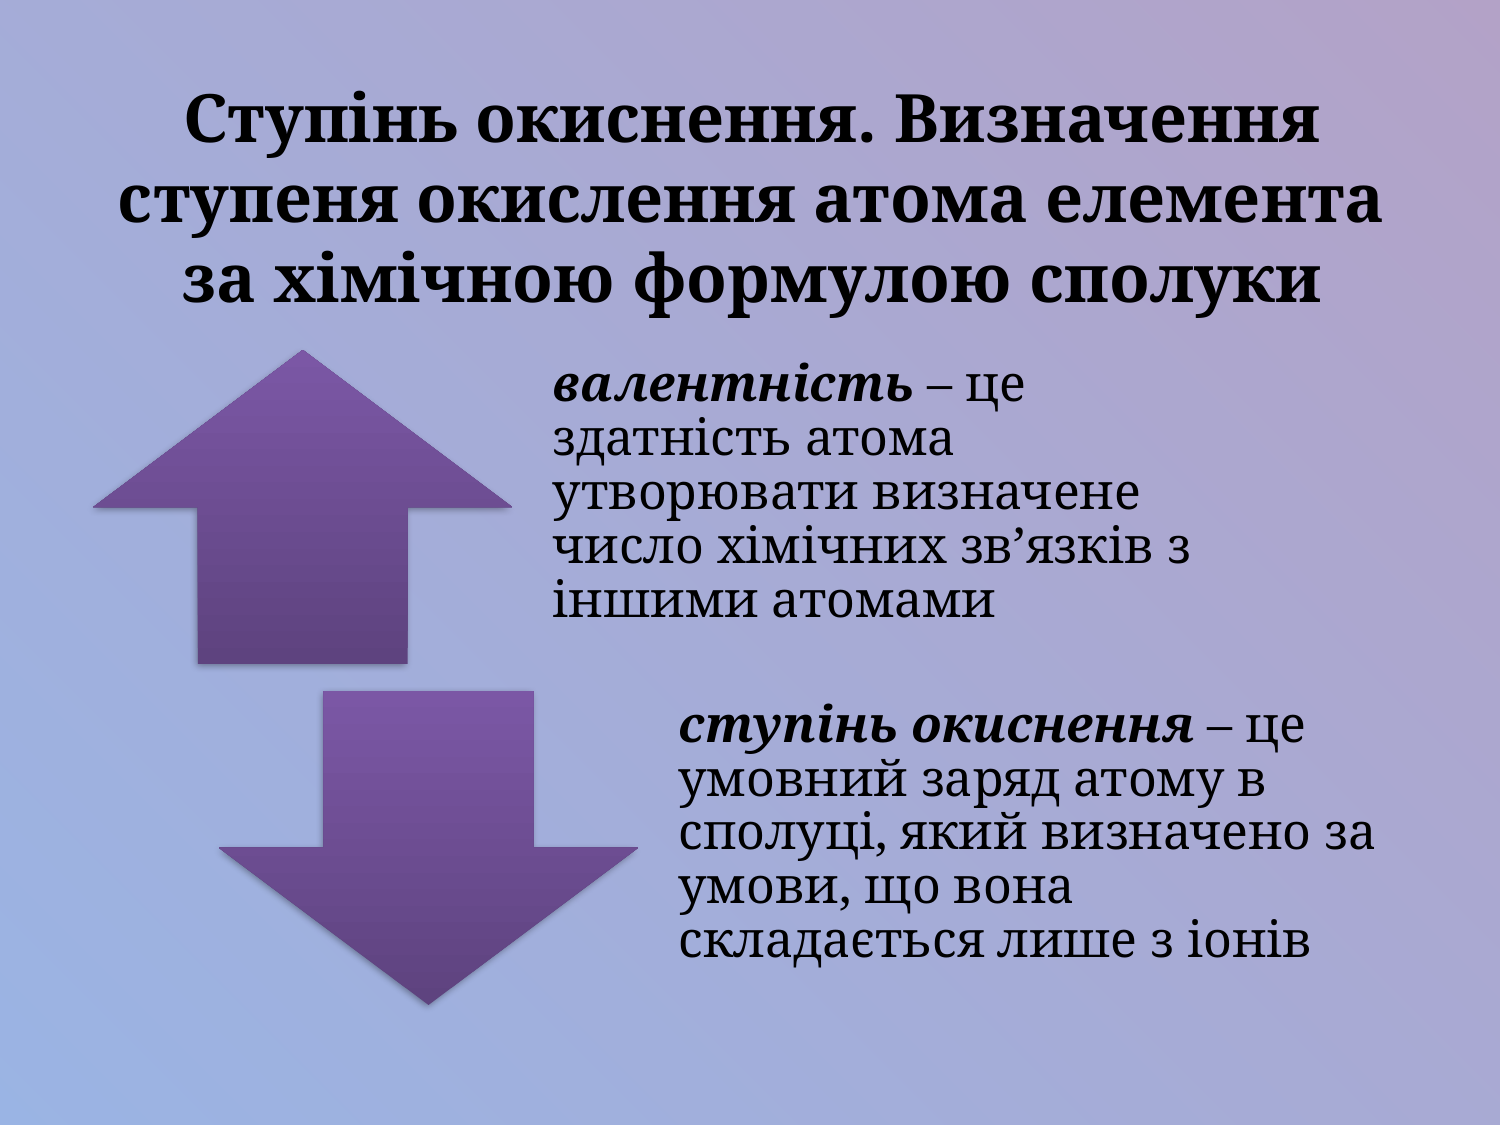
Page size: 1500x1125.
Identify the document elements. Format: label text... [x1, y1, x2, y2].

title Ступінь окиснення. Визначення ступеня окислення атома елемента за хімічною формулою сполуки [76, 101, 1427, 290]
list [74, 349, 1426, 1006]
